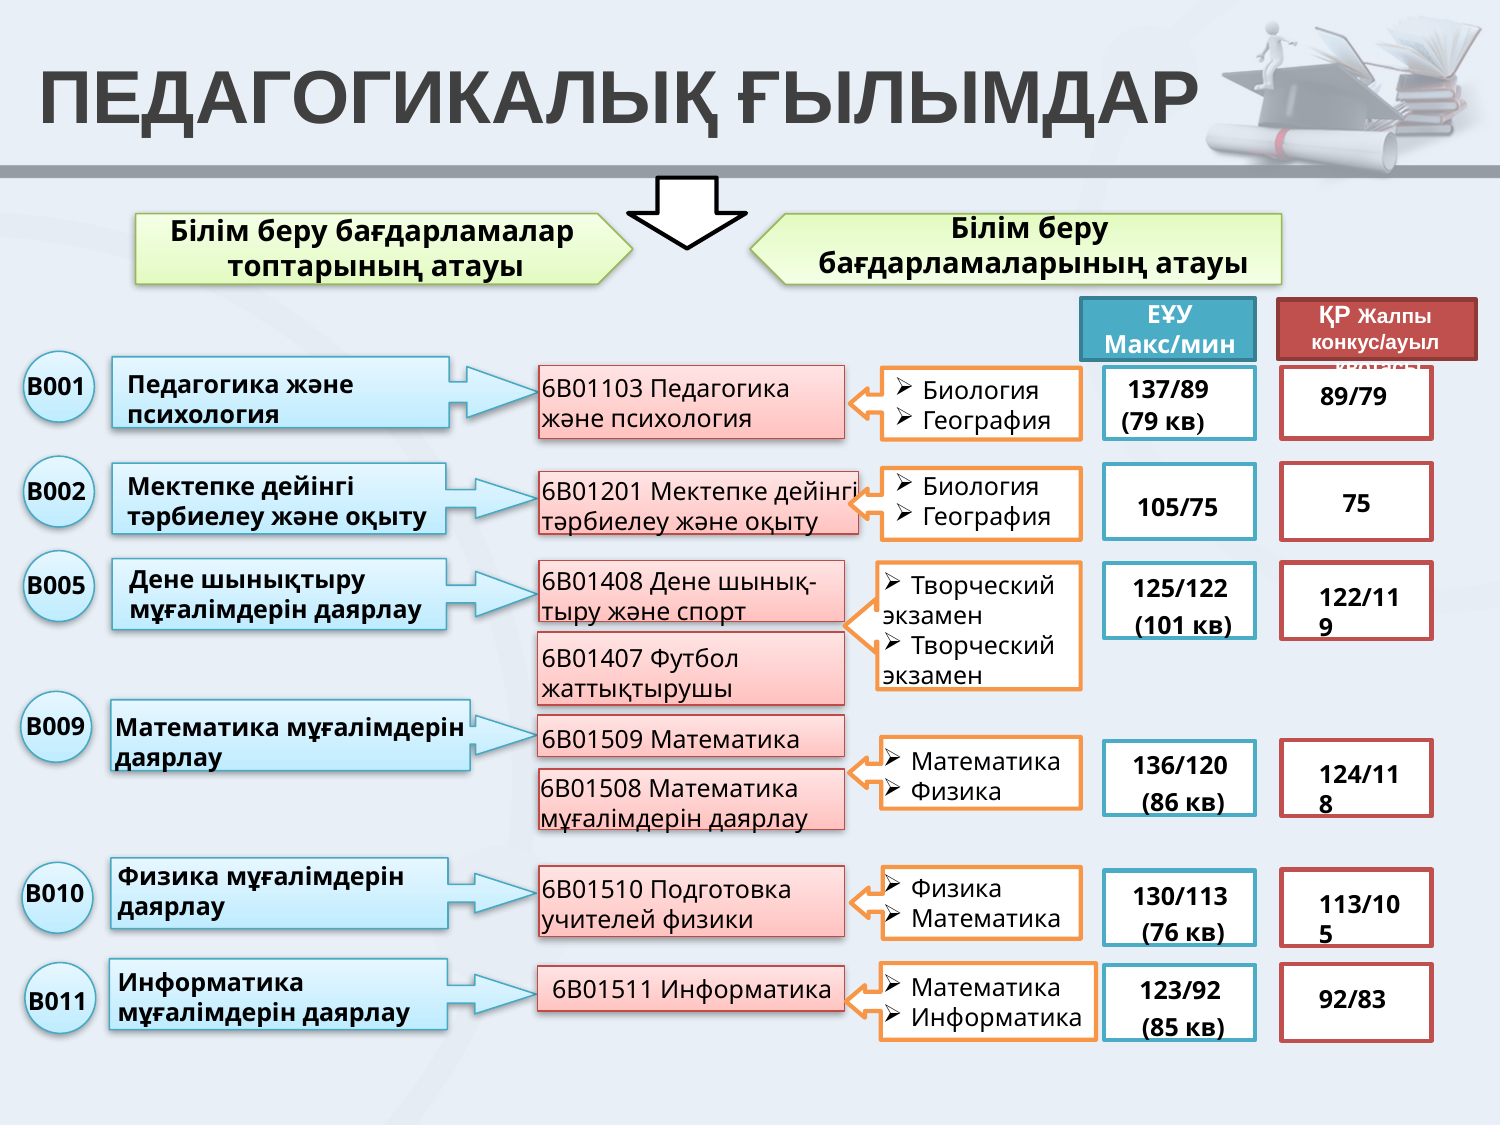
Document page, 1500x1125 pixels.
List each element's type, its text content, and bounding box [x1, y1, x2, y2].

text_box 6В01508 Математика мұғалімдерін даярлау [525, 765, 903, 840]
text_box [514, 885, 526, 902]
text_box 89/79 [1305, 386, 1413, 419]
text_box [111, 355, 450, 363]
text_box [26, 748, 86, 763]
text_box [1279, 962, 1434, 1043]
text_box [1102, 963, 1106, 1042]
text_box [512, 726, 526, 745]
text_box ЕҰУ Макс/мин [1061, 290, 1278, 366]
text_box B010 [10, 869, 117, 915]
text_box [848, 885, 868, 920]
text_box 6В01509 Математика [526, 716, 845, 761]
text_box 75 [1327, 479, 1436, 525]
text_box B005 [11, 562, 118, 608]
text_box [1279, 386, 1434, 441]
title ПЕДАГОГИКАЛЫҚ ҒЫЛЫМДАР [0, 2, 1500, 179]
text_box 6В01511 Информатика [537, 965, 866, 1011]
text_box 123/92 (85 кв) [1106, 962, 1258, 1049]
text_box Білім беру бағдарламалар топтарының атауы [135, 204, 617, 290]
text_box Физика мұғалімдерін даярлау [102, 852, 514, 928]
text_box [1279, 560, 1434, 641]
text_box [502, 580, 526, 608]
text_box [625, 175, 749, 251]
text_box 6В01407 Футбол жаттықтырушы [526, 635, 857, 710]
text_box [31, 549, 86, 562]
text_box [617, 231, 634, 267]
text_box [29, 408, 89, 423]
text_box Педагогика және психология [112, 361, 598, 437]
text_box [30, 961, 90, 977]
text_box Коммуникациялар және коммуникациялық технологиялар [537, 710, 844, 714]
text_box [1279, 867, 1434, 948]
text_box [879, 538, 1083, 542]
text_box 125/122 (101 кв) [1106, 561, 1258, 647]
text_box 105/75 [1118, 479, 1235, 530]
text_box Биология География [879, 463, 1093, 538]
text_box [1102, 366, 1106, 441]
text_box 130/113 (76 кв) [1106, 868, 1258, 954]
text_box [847, 486, 879, 522]
text_box 6В01201 Мектепке дейінгі тәрбиелеу және оқыту [526, 467, 892, 543]
text_box B001 [11, 363, 118, 408]
text_box [1102, 739, 1106, 817]
text_box [842, 603, 868, 649]
text_box [29, 513, 89, 528]
text_box 6В01103 Педагогика және психология [526, 365, 846, 440]
text_box [1102, 462, 1257, 541]
text_box Биология География [879, 367, 1106, 442]
text_box 137/89 (79 кв) [1106, 366, 1235, 443]
text_box [1279, 738, 1434, 818]
text_box Математика мұғалімдерін даярлау [100, 704, 512, 779]
text_box 6В01408 Дене шынық- тыру және спорт [526, 557, 903, 633]
text_box Математика Физика [868, 738, 1106, 813]
text_box 124/118 [1304, 751, 1424, 827]
text_box B002 [11, 468, 118, 513]
text_box B009 [10, 703, 118, 748]
text_box [1235, 366, 1257, 441]
text_box [28, 690, 84, 703]
text_box [879, 734, 1083, 738]
text_box [1102, 561, 1106, 640]
text_box 6В01510 Подготовка учителей физики [526, 866, 845, 941]
text_box B011 [13, 977, 120, 1023]
text_box [843, 983, 868, 1020]
text_box Математика Информатика [868, 964, 1102, 1039]
text_box [35, 861, 80, 869]
text_box Творческий экзамен Творческий экзамен [868, 562, 1139, 727]
text_box 136/120 (86 кв) [1106, 738, 1258, 824]
text_box [110, 698, 471, 704]
text_box Мектепке дейінгі тәрбиелеу және оқыту [112, 463, 538, 538]
text_box [31, 350, 87, 363]
text_box 113/105 [1304, 881, 1424, 956]
text_box [0, 179, 1500, 1125]
text_box [846, 755, 868, 790]
text_box Физика Математика [868, 864, 1104, 940]
text_box Білім беру бағдарламаларының атауы [773, 202, 1294, 287]
text_box [847, 386, 879, 421]
text_box Дене шынықтыру мұғалімдерін даярлау [114, 556, 502, 631]
text_box ҚР Жалпы конкус/ауыл квотасы [1262, 291, 1495, 386]
text_box [25, 915, 90, 934]
text_box [749, 224, 773, 274]
text_box [30, 608, 88, 623]
text_box 92/83 [1304, 975, 1424, 1021]
text_box [1279, 461, 1434, 542]
text_box [31, 455, 87, 468]
text_box Информатика мұғалімдерін даярлау [102, 959, 514, 1034]
text_box [1102, 868, 1106, 947]
text_box [34, 1023, 87, 1035]
text_box 122/119 [1304, 574, 1424, 649]
text_box [514, 986, 532, 1003]
